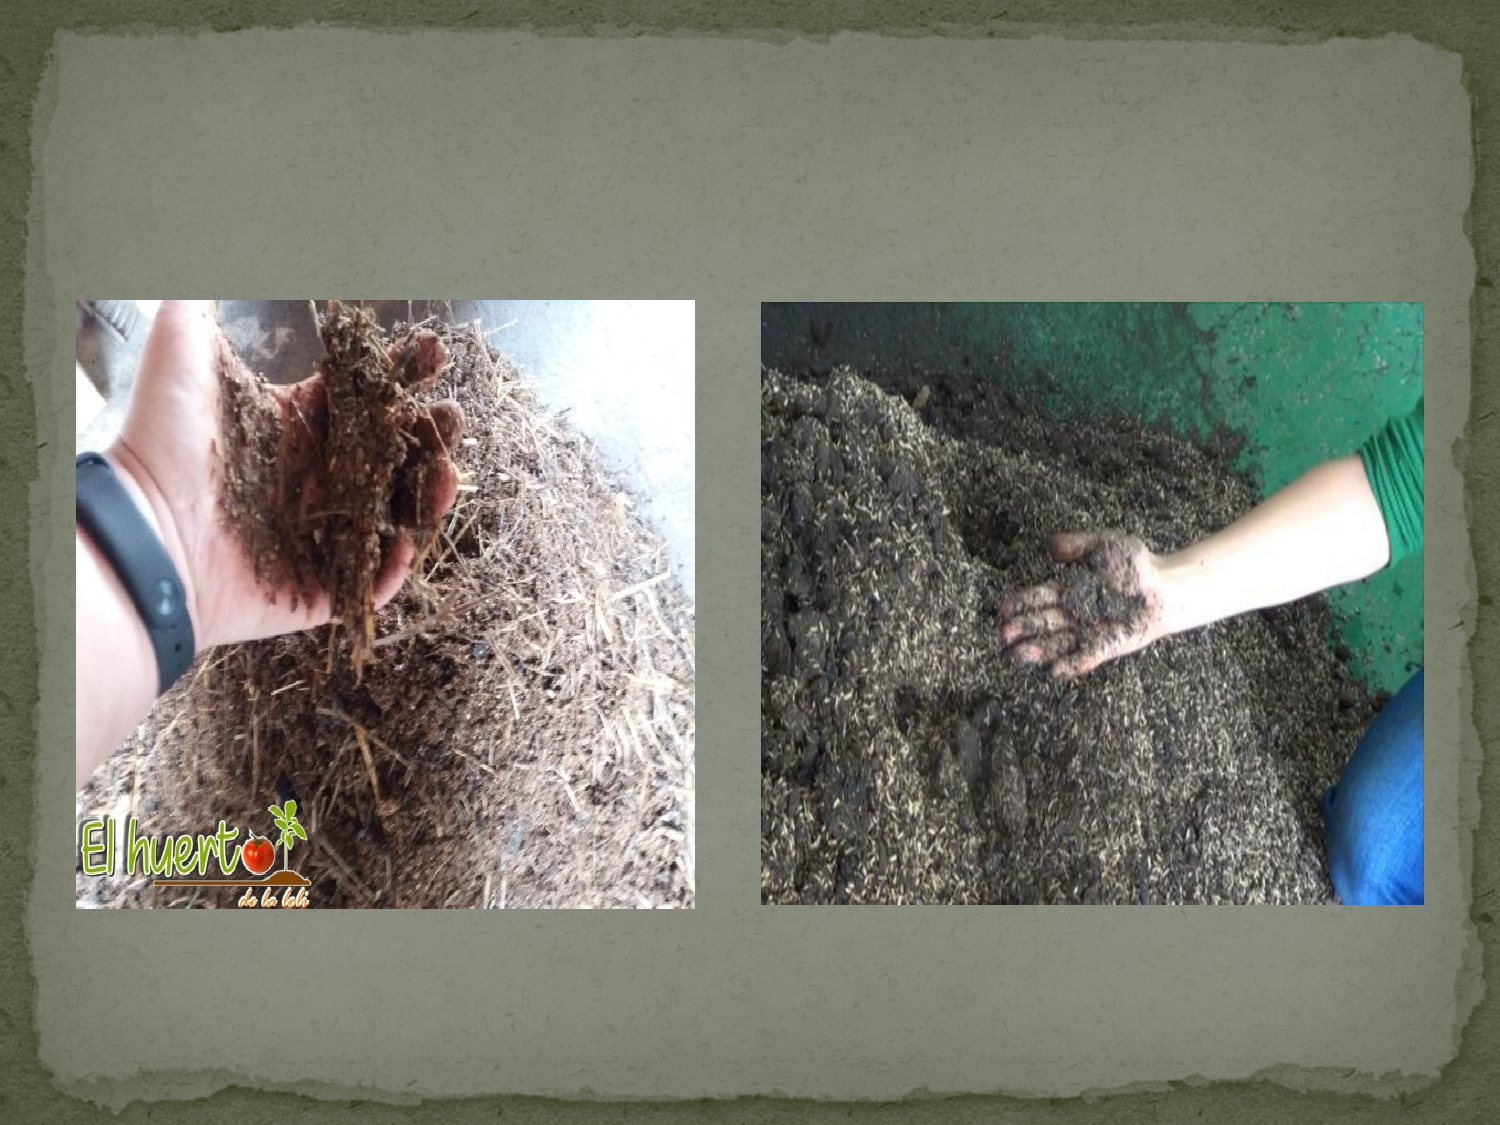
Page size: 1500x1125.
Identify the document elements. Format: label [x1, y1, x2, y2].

picture [761, 302, 1424, 906]
list [79, 303, 694, 908]
